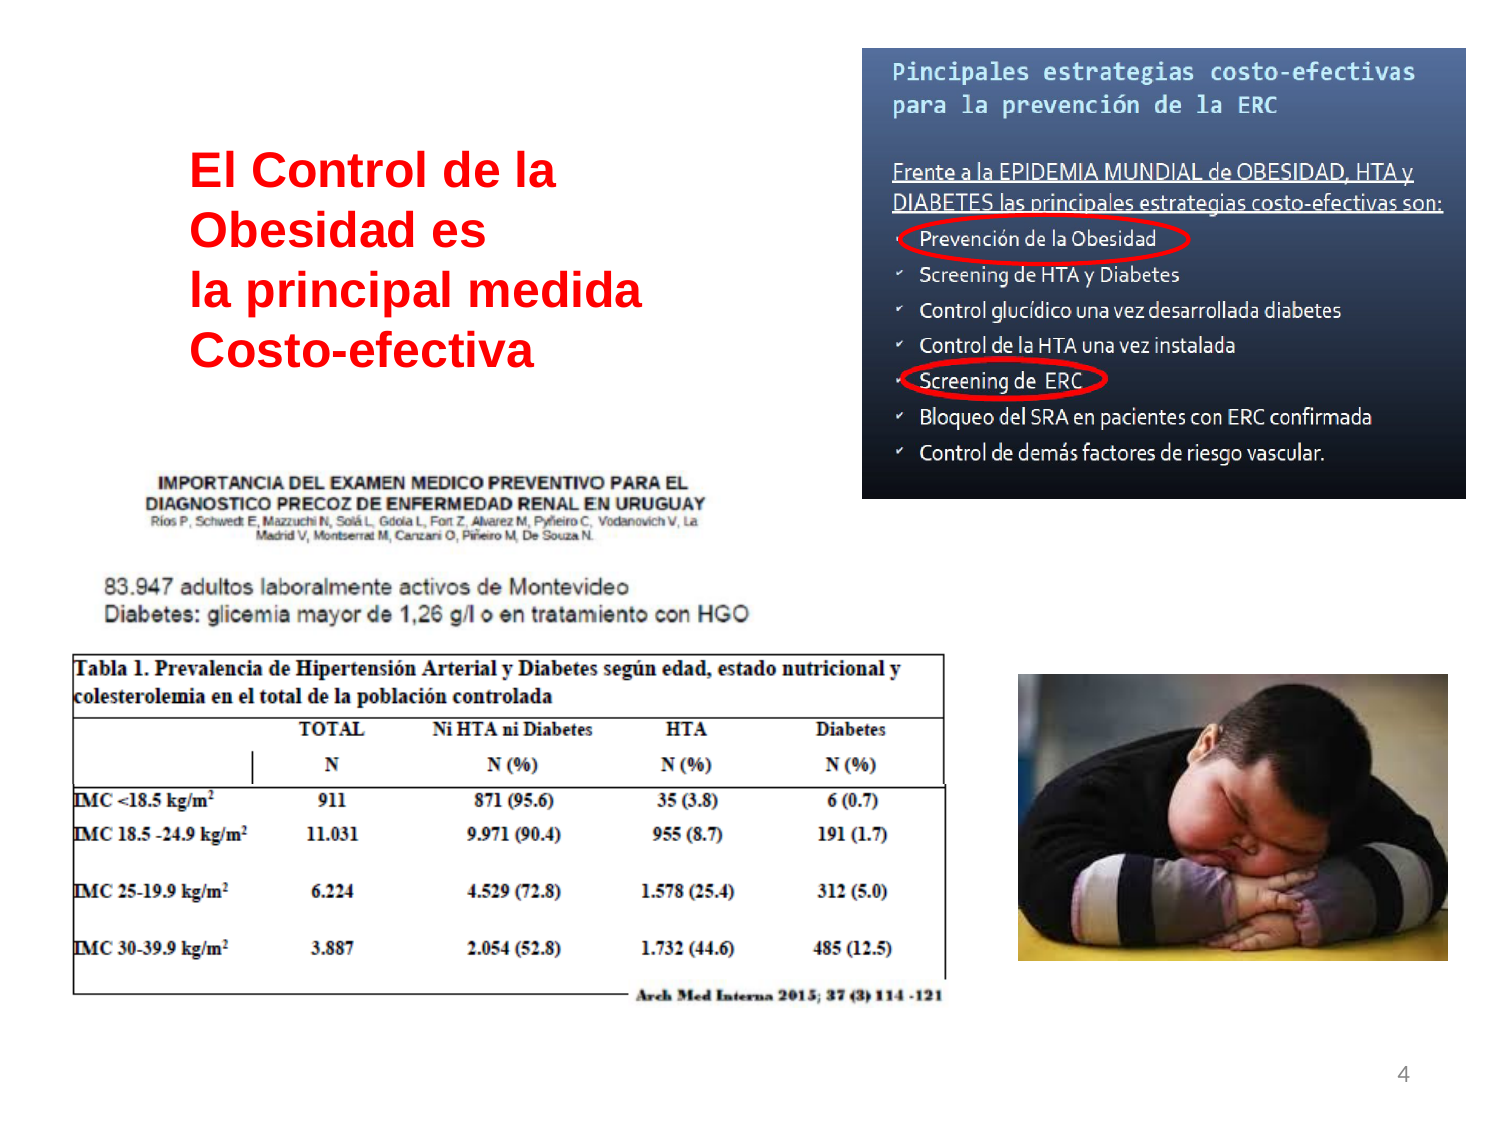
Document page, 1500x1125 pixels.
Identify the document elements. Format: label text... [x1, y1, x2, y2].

picture [861, 47, 1467, 500]
picture [1017, 674, 1449, 962]
picture [67, 648, 953, 1008]
text_box El Control de la Obesidad es la principal medida Costo-efectiva [175, 129, 754, 385]
picture [80, 469, 793, 639]
